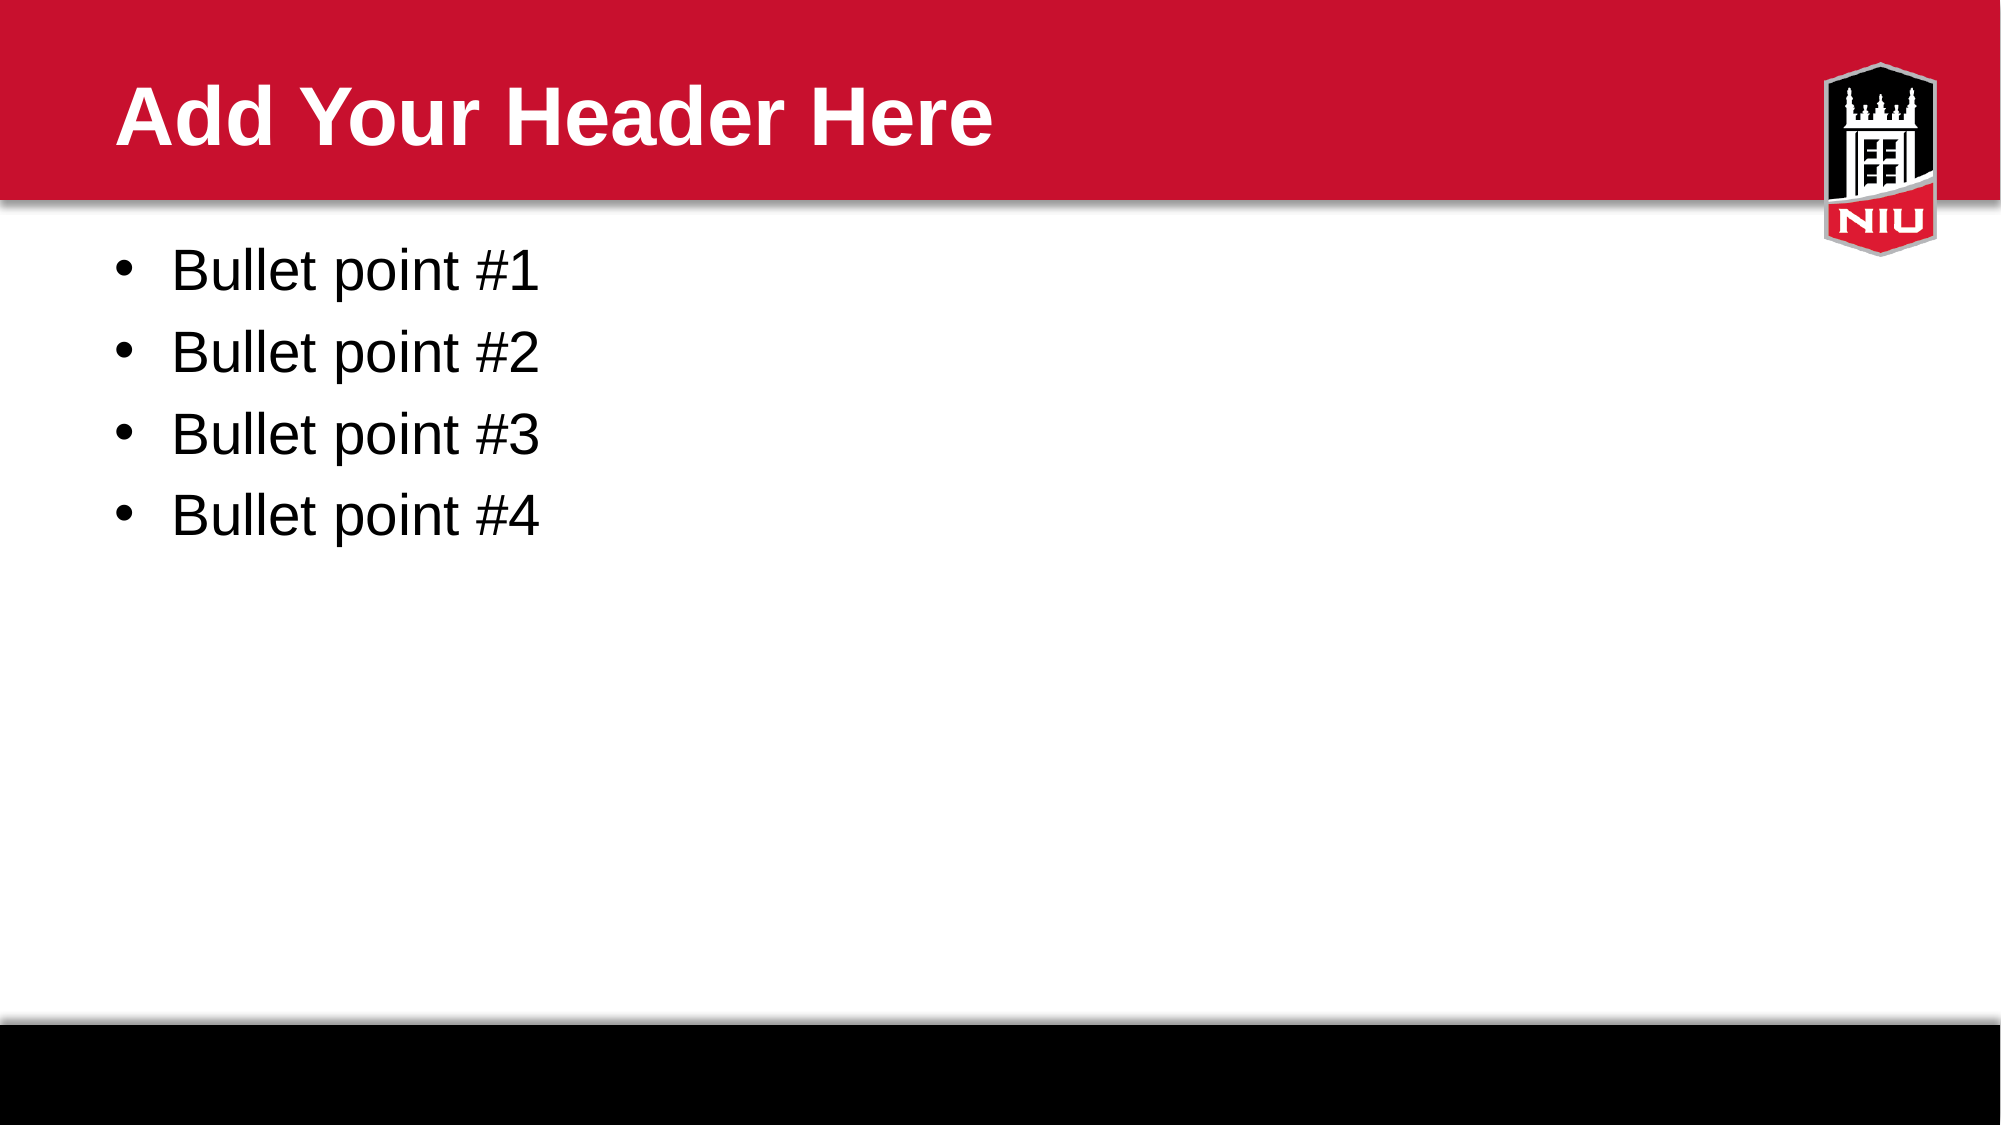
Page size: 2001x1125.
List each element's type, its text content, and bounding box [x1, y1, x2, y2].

picture [1824, 62, 1937, 257]
title Add Your Header Here [99, 24, 1750, 200]
list Bullet point #1 Bullet point #2 Bullet point #3 Bullet point #4 [99, 224, 1817, 988]
